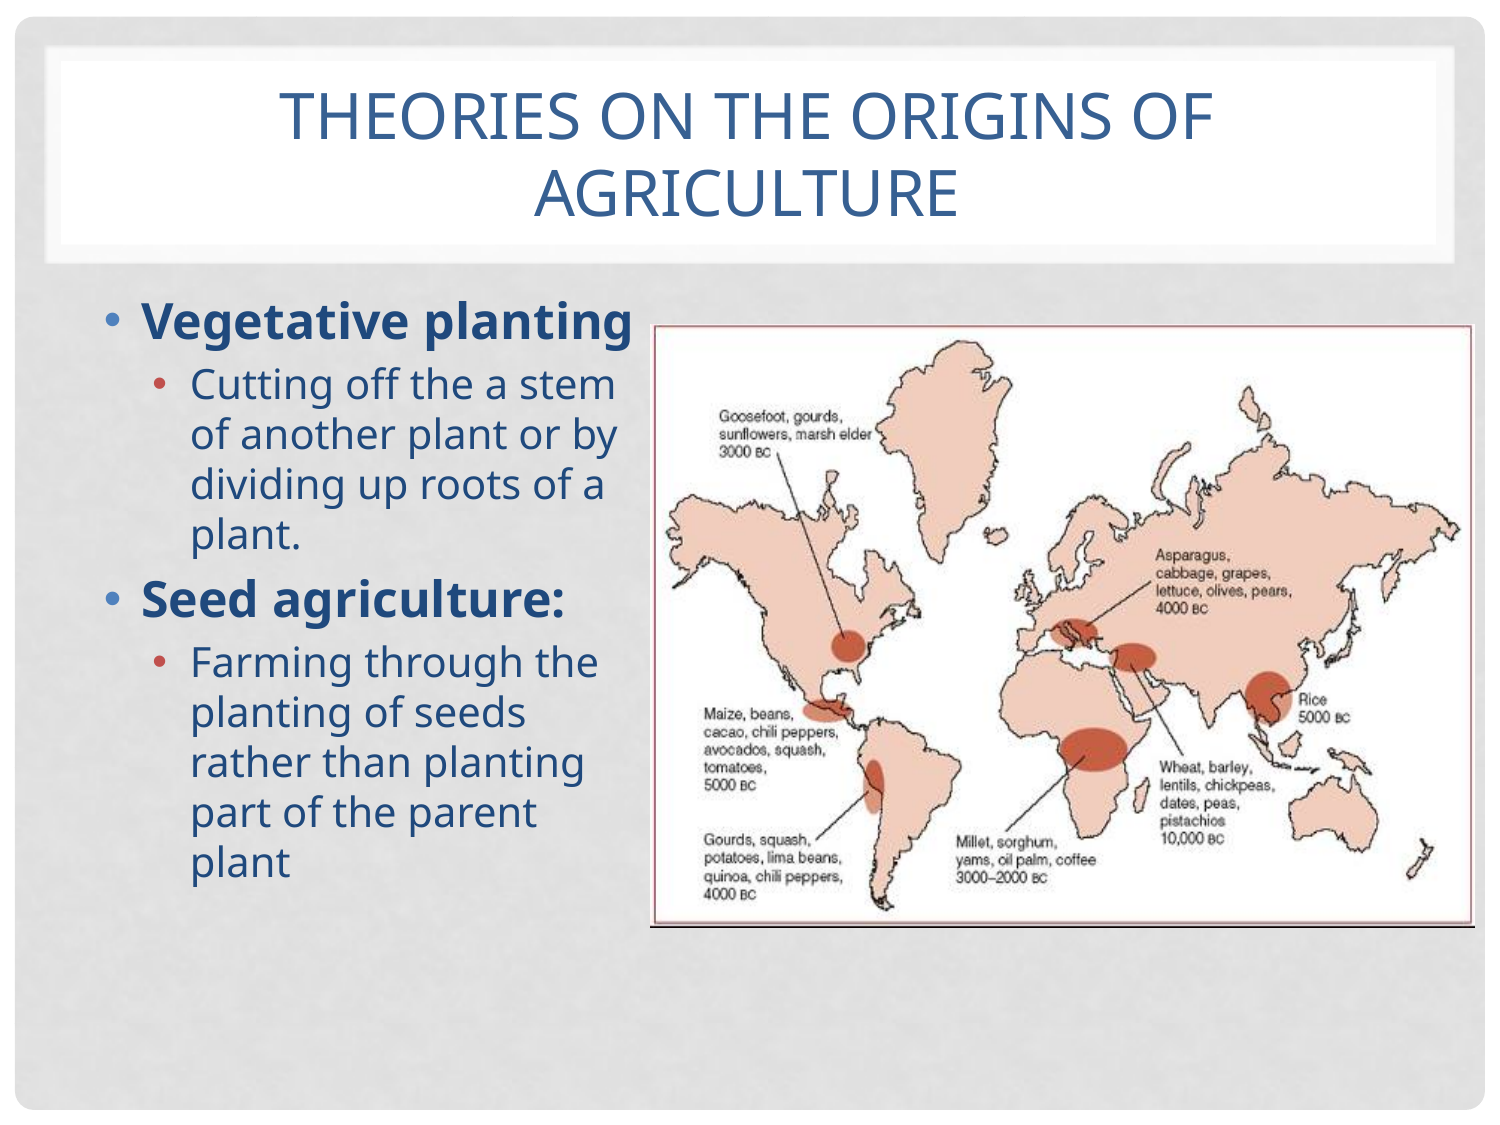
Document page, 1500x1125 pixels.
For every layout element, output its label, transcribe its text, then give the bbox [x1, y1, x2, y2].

list Vegetative planting Cutting off the a stem of another plant or by dividing up roots of a plant. Seed agriculture: Farming through the planting of seeds rather than planting part of the parent plant [69, 281, 650, 1005]
title Theories on the origins of Agriculture [69, 66, 1425, 238]
picture [649, 324, 1476, 928]
